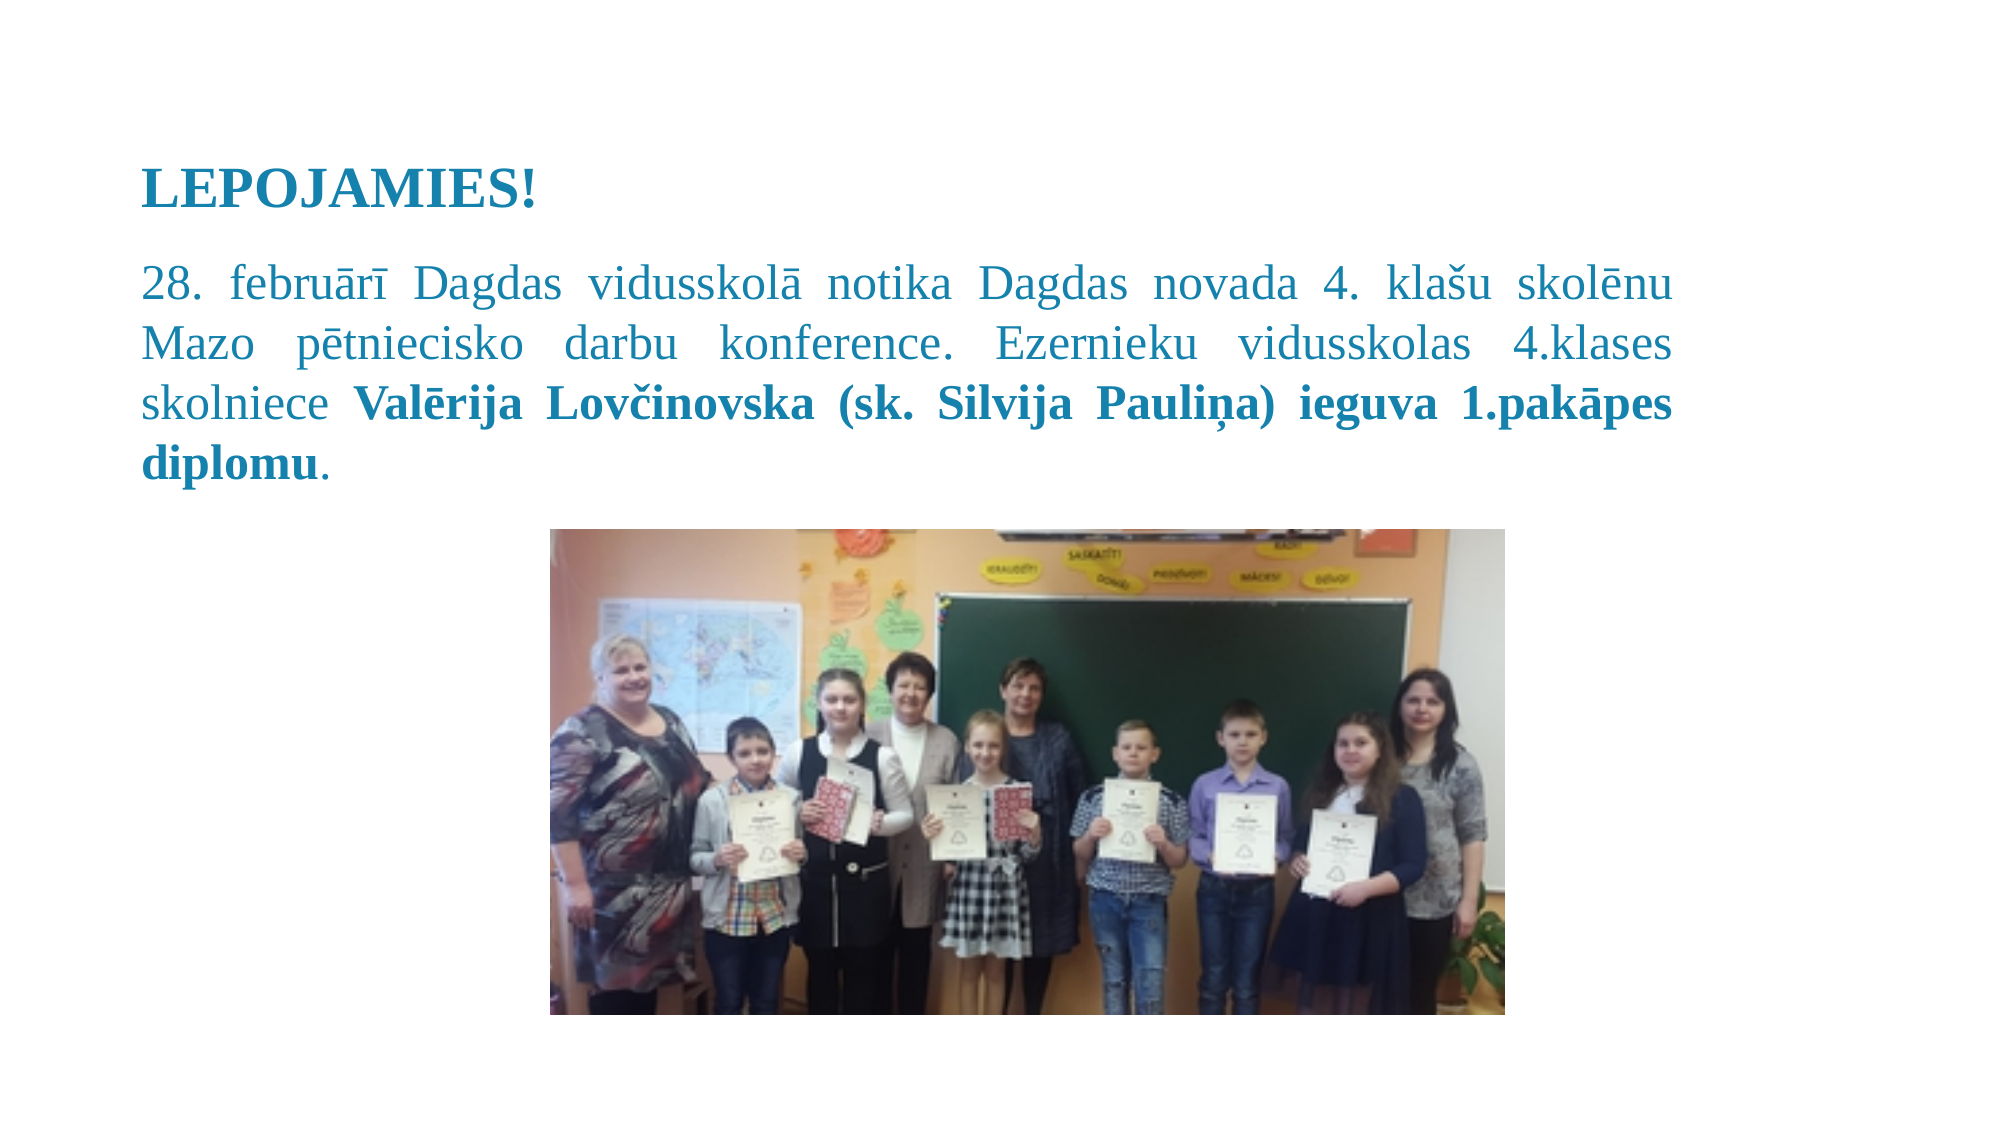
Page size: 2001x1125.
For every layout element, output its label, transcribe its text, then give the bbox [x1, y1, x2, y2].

text_box LEPOJAMIES! 28. februārī Dagdas vidusskolā notika Dagdas novada 4. klašu skolēnu Mazo pētniecisko darbu konference. Ezernieku vidusskolas 4.klases skolniece Valērija Lovčinovska (sk. Silvija Pauliņa) ieguva 1.pakāpes diplomu. [126, 142, 1689, 497]
picture [550, 529, 1505, 1016]
